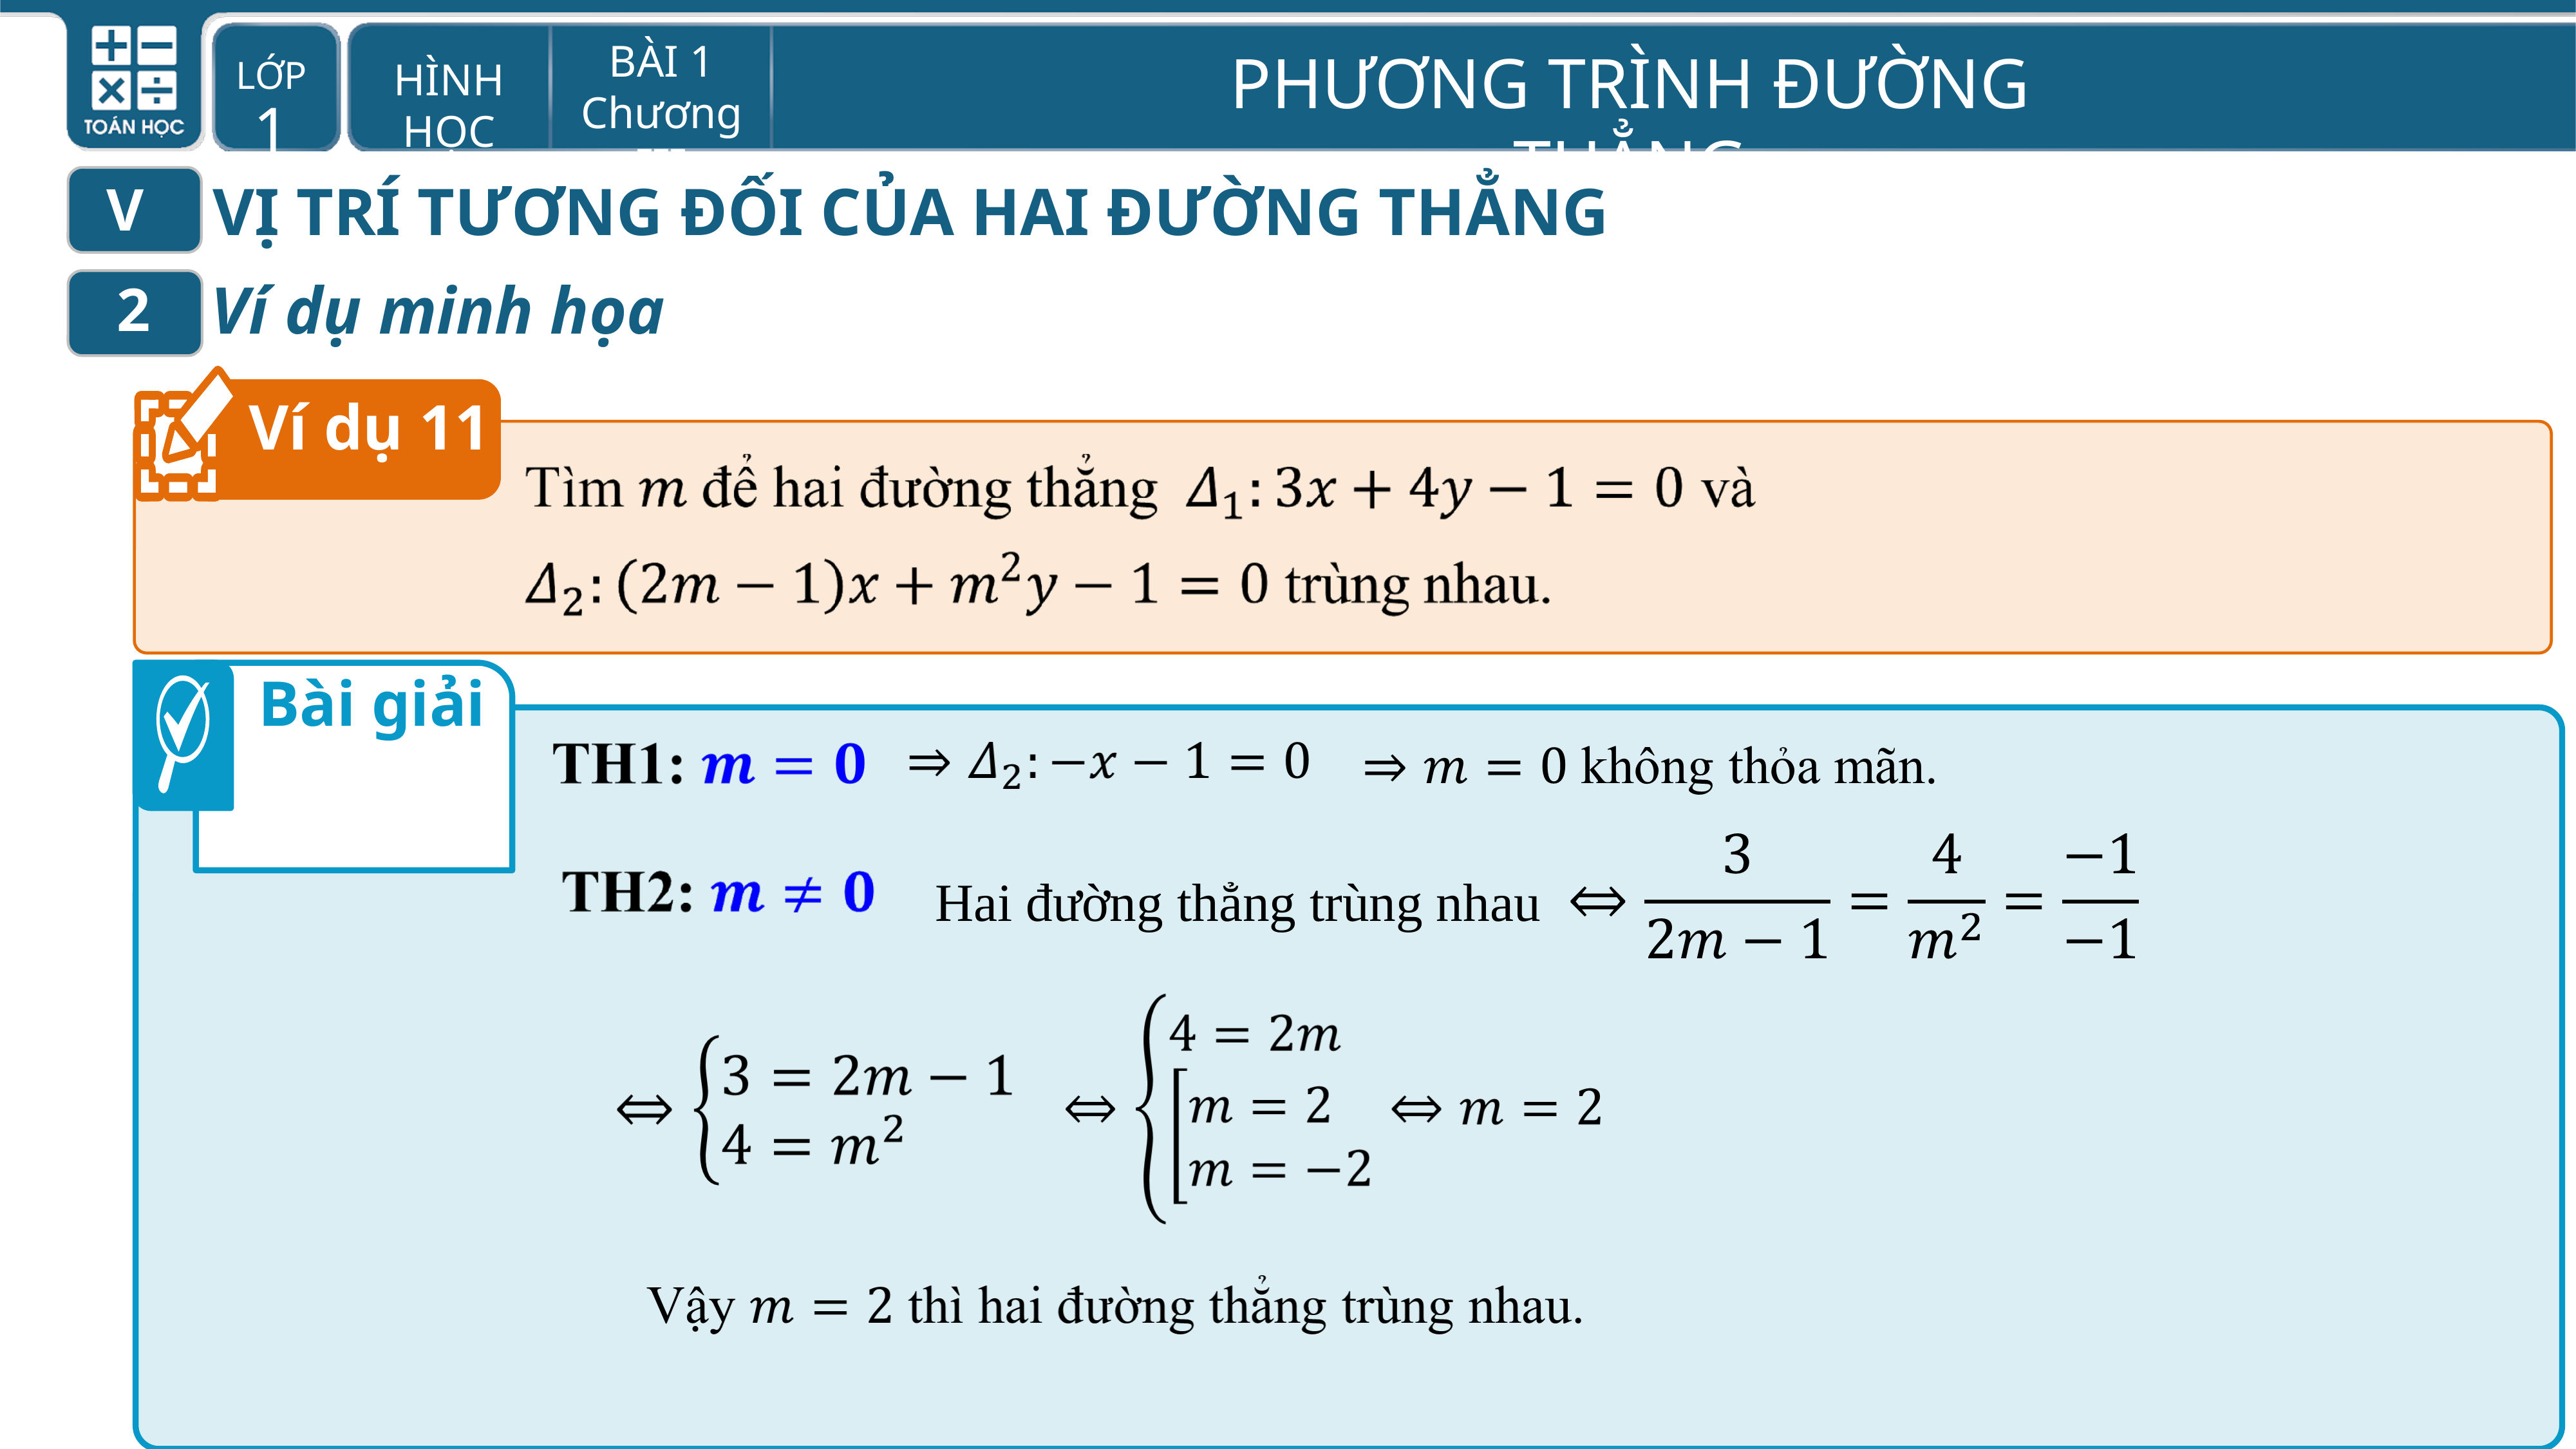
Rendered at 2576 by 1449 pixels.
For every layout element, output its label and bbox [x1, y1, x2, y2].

text_box [135, 659, 2562, 1449]
text_box [68, 166, 2029, 254]
text_box [68, 264, 1151, 356]
picture [1564, 148, 1589, 151]
picture [1690, 148, 1707, 151]
picture [1595, 148, 1617, 151]
picture [1629, 148, 1651, 151]
text_box [134, 365, 2552, 654]
picture [1664, 148, 1685, 151]
picture [0, 1, 2576, 151]
picture [1535, 148, 1557, 151]
